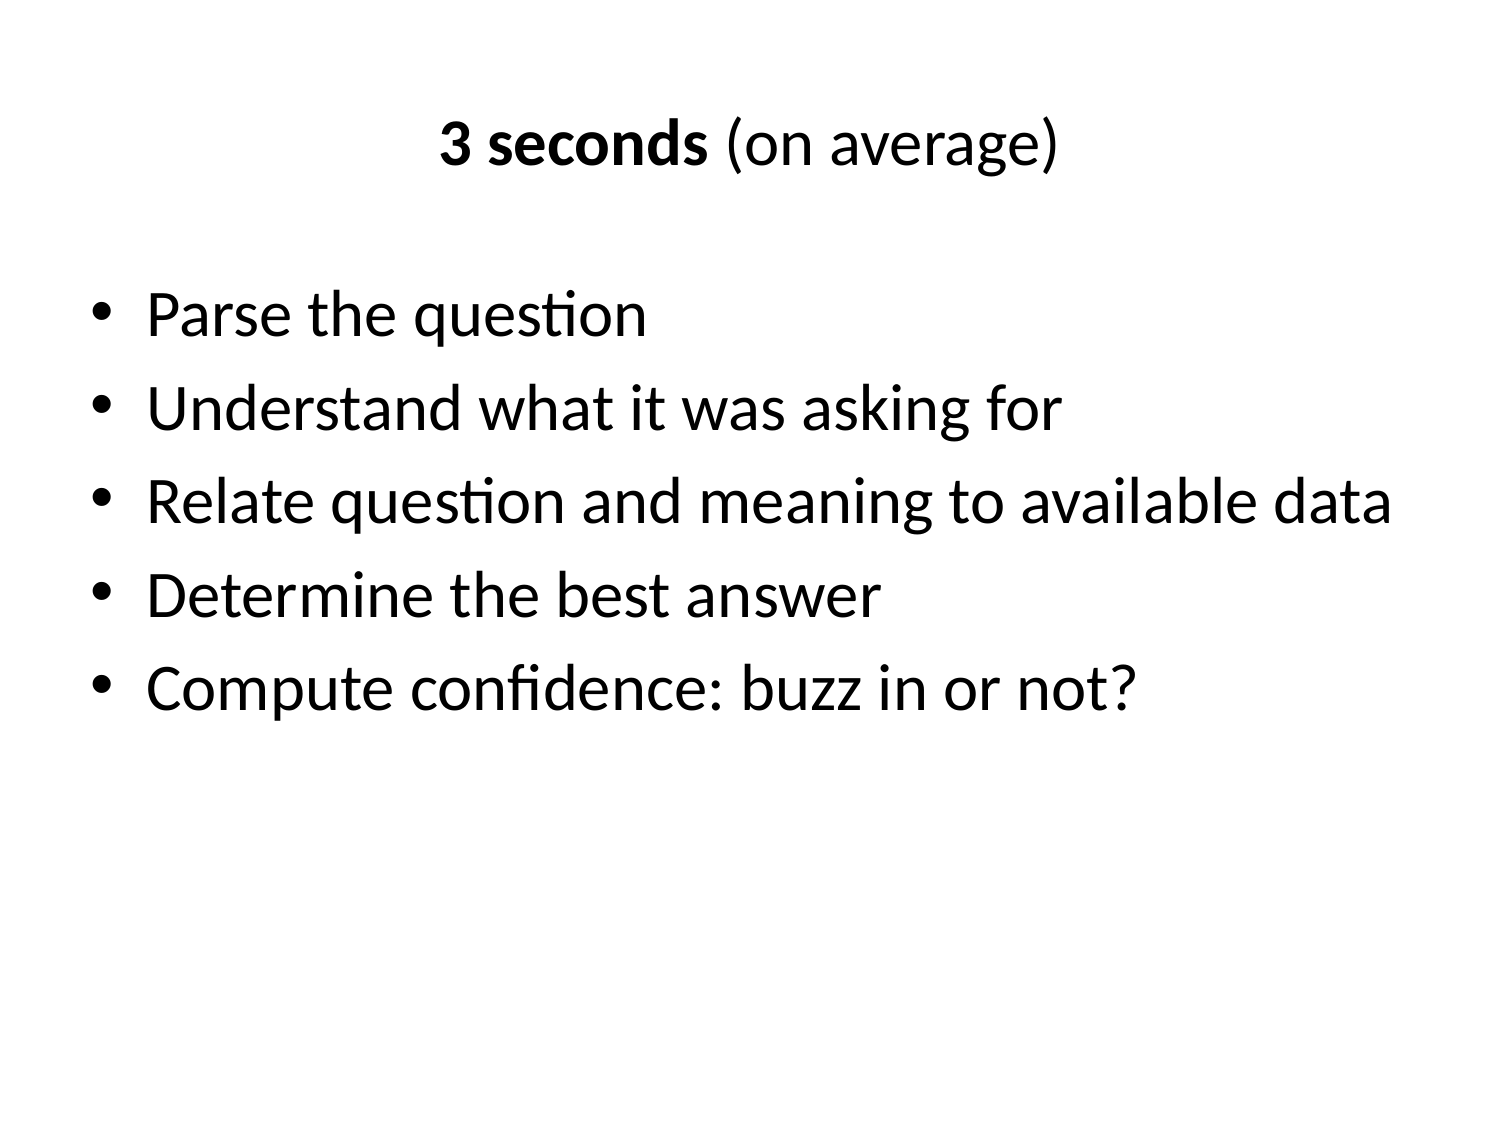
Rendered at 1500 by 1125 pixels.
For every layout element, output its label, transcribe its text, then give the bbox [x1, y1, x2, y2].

list Parse the question Understand what it was asking for Relate question and meaning to available data Determine the best answer Compute confidence: buzz in or not? [75, 262, 1425, 1005]
title 3 seconds (on average) [75, 45, 1425, 233]
